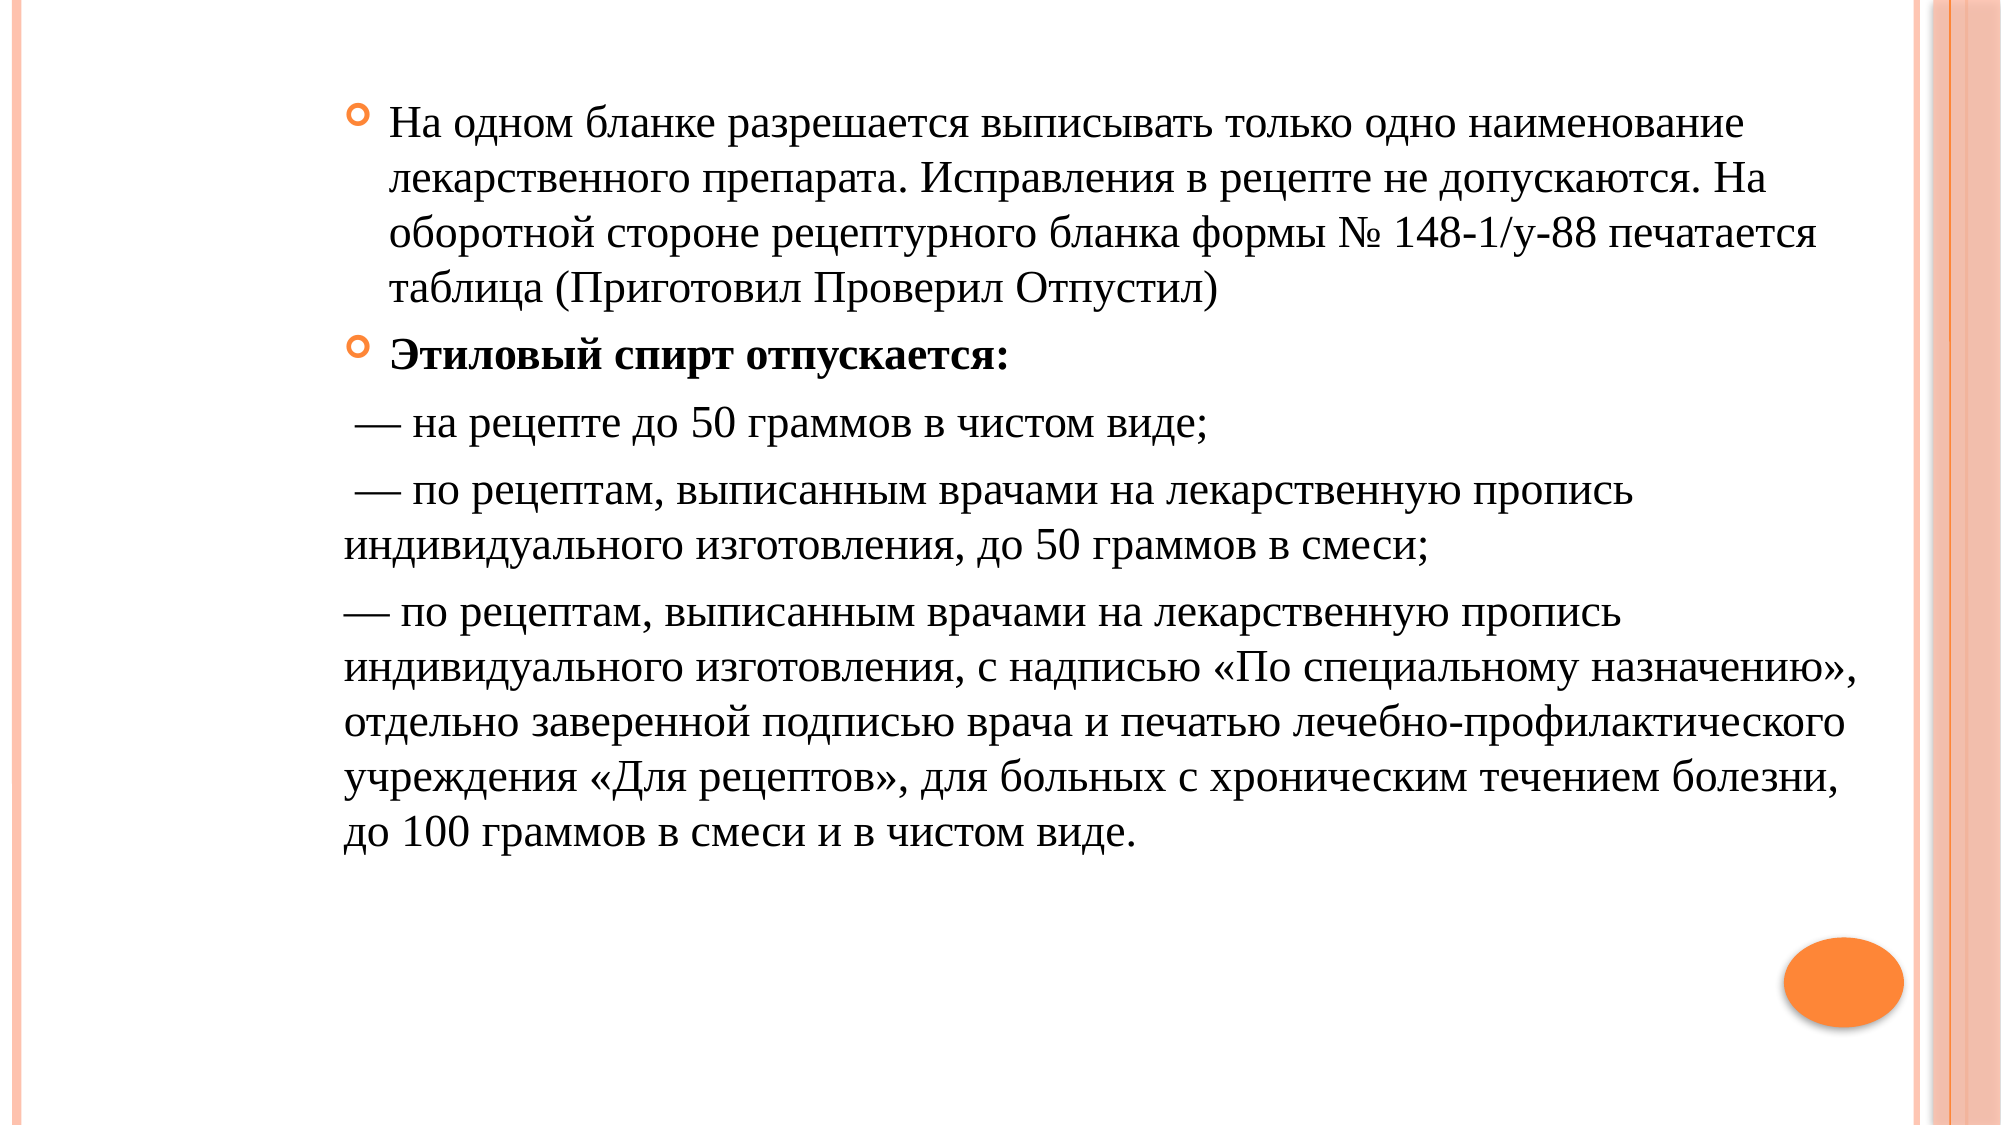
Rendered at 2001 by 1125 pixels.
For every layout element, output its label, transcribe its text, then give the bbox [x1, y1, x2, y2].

list На одном бланке разрешается выписывать только одно наименование лекарственного препарата. Исправления в рецепте не допускаются. На оборотной стороне рецептурного бланка формы № 148-1/у-88 печатается таблица (Приготовил Проверил Отпустил) Этиловый спирт отпускается: — на рецепте до 50 граммов в чистом виде; — по рецептам, выписанным врачами на лекарственную пропись индивидуального изготовления, до 50 граммов в смеси; — по рецептам, выписанным врачами на лекарственную пропись индивидуального изготовления, с надписью «По специальному назначению», отдельно заверенной подписью врача и печатью лечебно-профилактического учреждения «Для рецептов», для больных с хроническим течением болезни, до 100 граммов в смеси и в чистом виде. [328, 84, 1888, 970]
